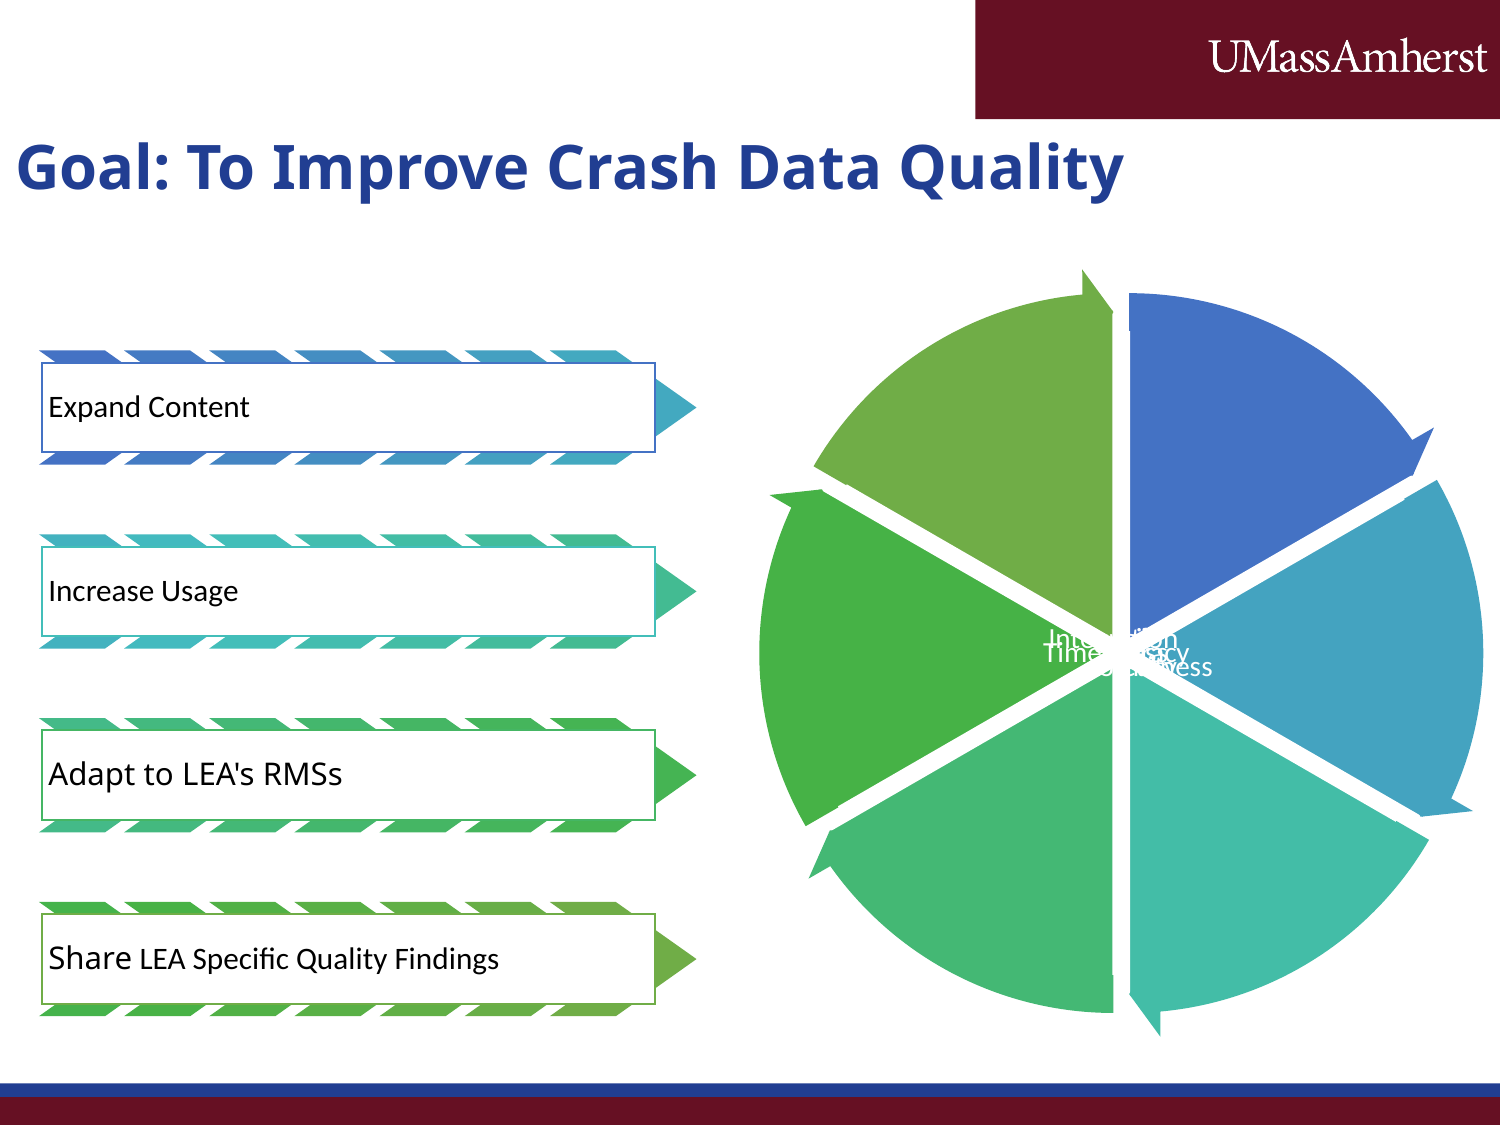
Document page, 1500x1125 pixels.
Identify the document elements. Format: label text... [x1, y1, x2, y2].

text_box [31, 239, 705, 1073]
picture [1208, 37, 1488, 73]
title Goal: To Improve Crash Data Quality [0, 112, 1200, 300]
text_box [705, 262, 1500, 1050]
